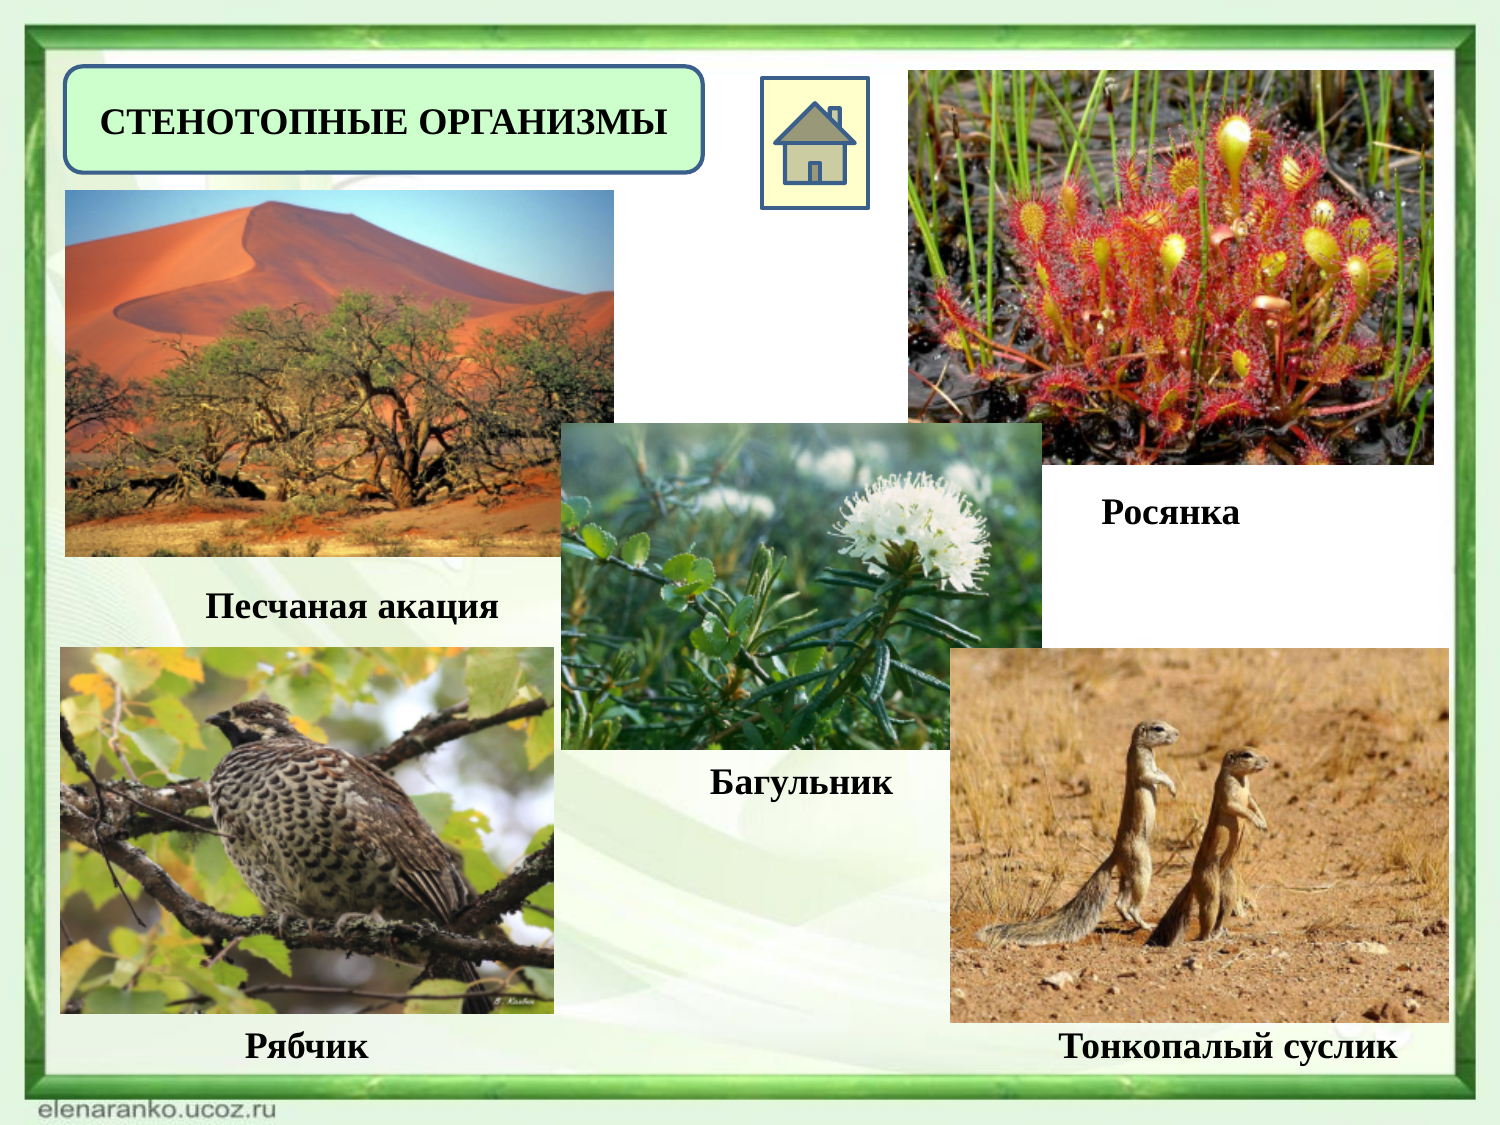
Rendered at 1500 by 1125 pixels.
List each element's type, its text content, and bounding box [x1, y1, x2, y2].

text_box [760, 76, 870, 210]
picture [0, 0, 1500, 1125]
text_box Песчаная акация [190, 574, 515, 634]
text_box Тонкопалый суслик [1043, 1032, 1413, 1074]
text_box Росянка [1086, 479, 1256, 540]
text_box Рябчик [229, 1022, 384, 1074]
text_box СТЕНОТОПНЫЕ ОРГАНИЗМЫ [62, 64, 705, 175]
text_box Багульник [694, 759, 909, 810]
